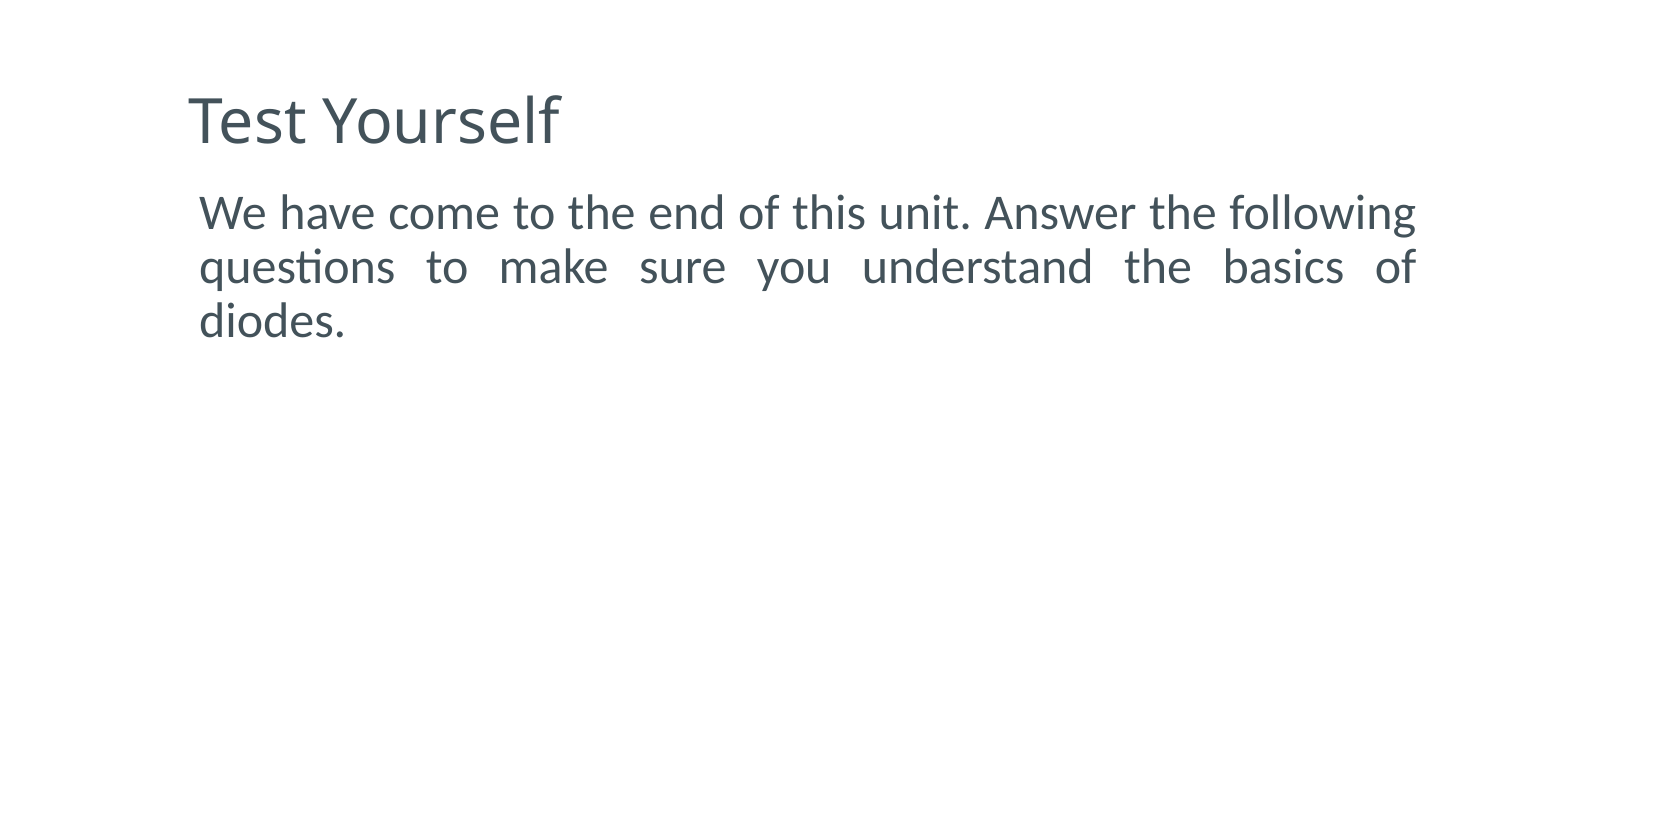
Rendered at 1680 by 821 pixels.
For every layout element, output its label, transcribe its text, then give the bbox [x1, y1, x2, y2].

list We have come to the end of this unit. Answer the following questions to make sure you understand the basics of diodes. [184, 179, 1433, 806]
title Test Yourself [173, 43, 1433, 203]
